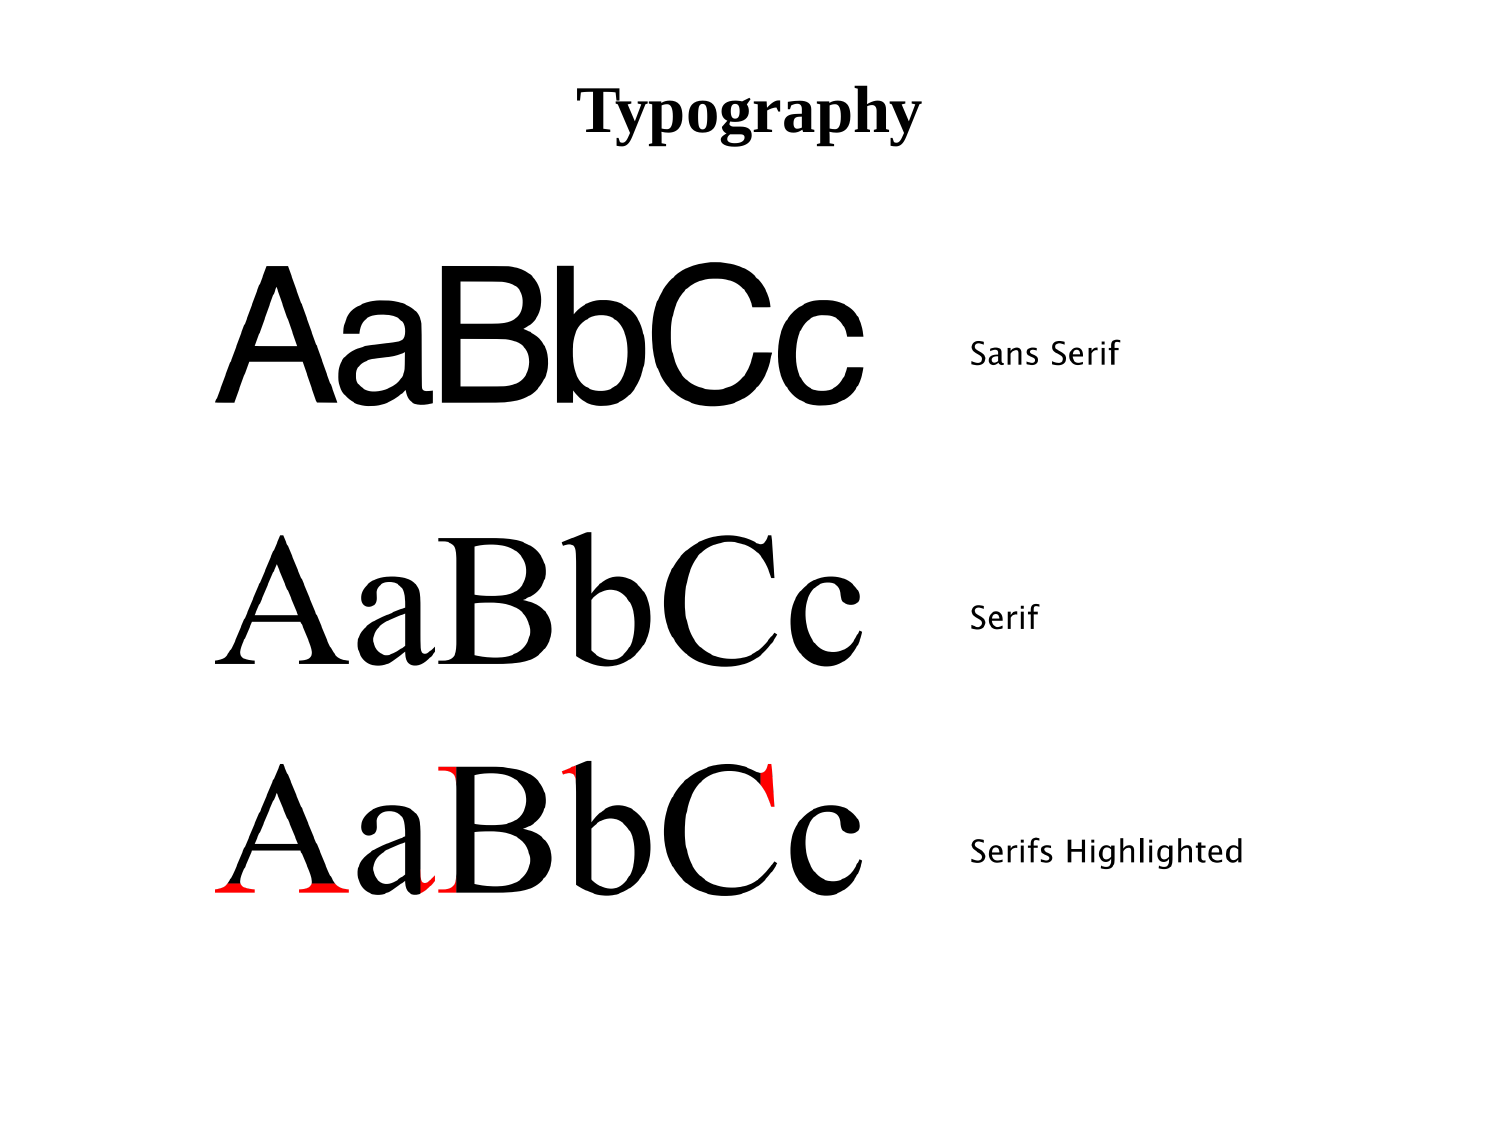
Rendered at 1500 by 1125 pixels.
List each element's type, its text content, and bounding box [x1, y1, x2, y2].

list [112, 262, 1388, 975]
title Typography [112, 49, 1388, 163]
